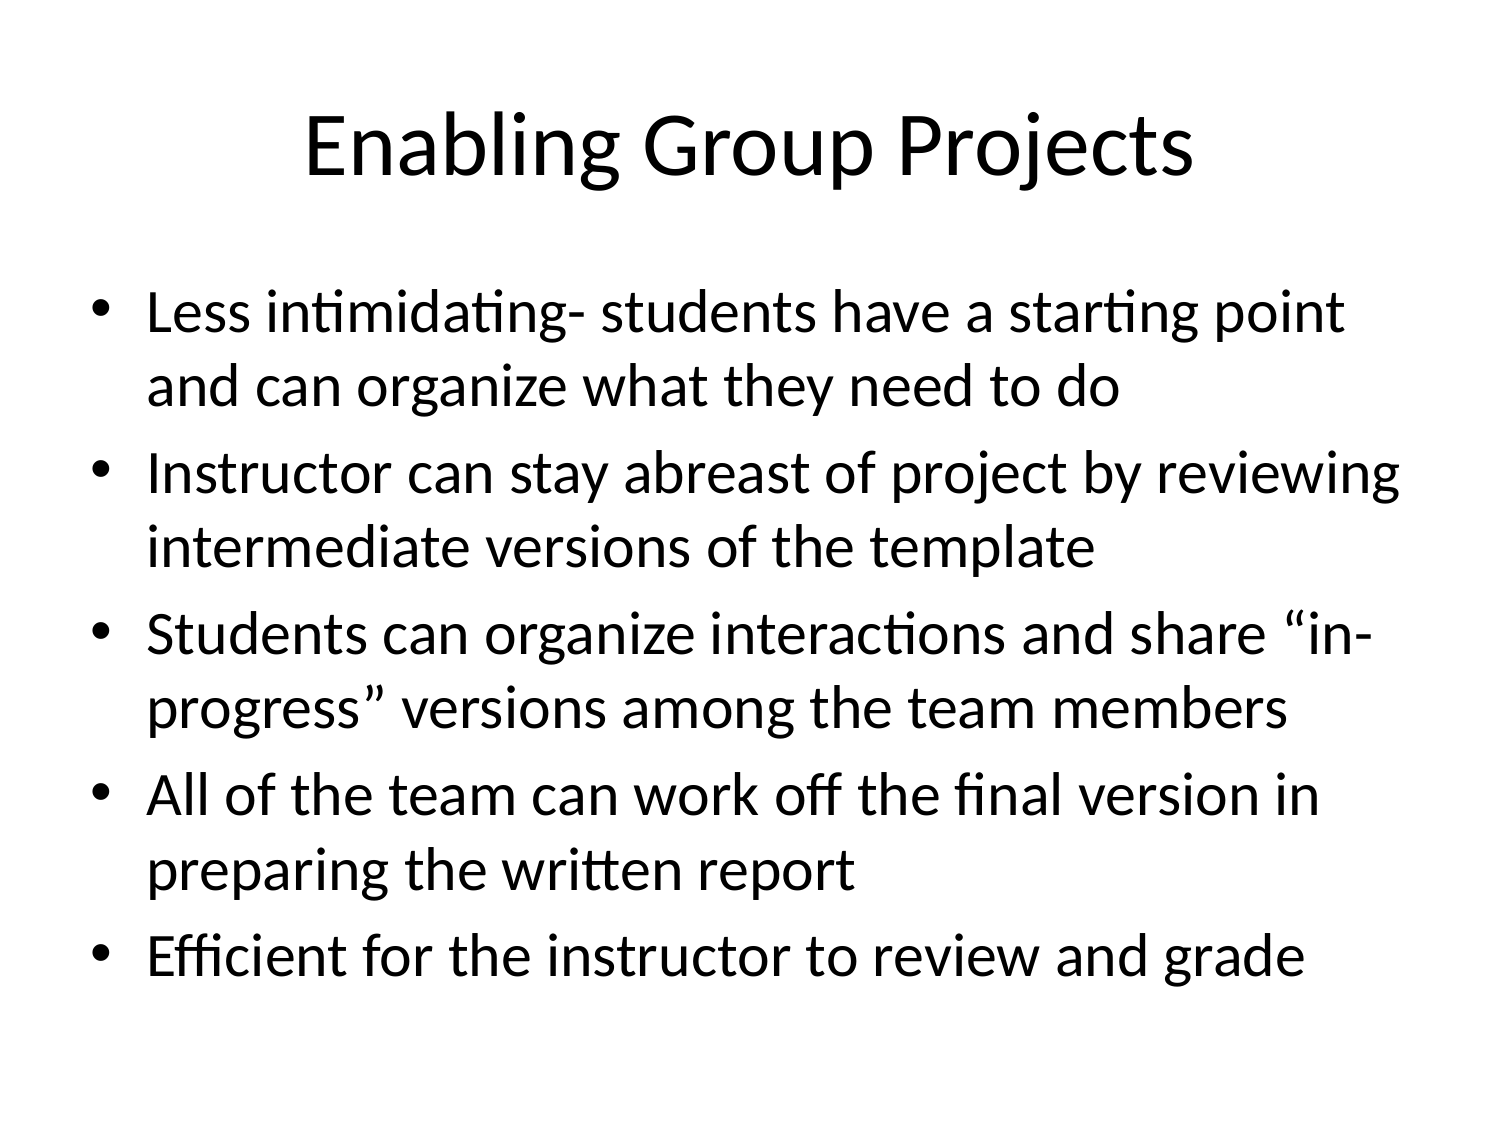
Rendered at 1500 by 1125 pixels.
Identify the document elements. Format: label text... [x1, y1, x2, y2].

title Enabling Group Projects [75, 45, 1425, 233]
list Less intimidating- students have a starting point and can organize what they need to do Instructor can stay abreast of project by reviewing intermediate versions of the template Students can organize interactions and share “in-progress” versions among the team members All of the team can work off the final version in preparing the written report Efficient for the instructor to review and grade [75, 262, 1425, 1005]
